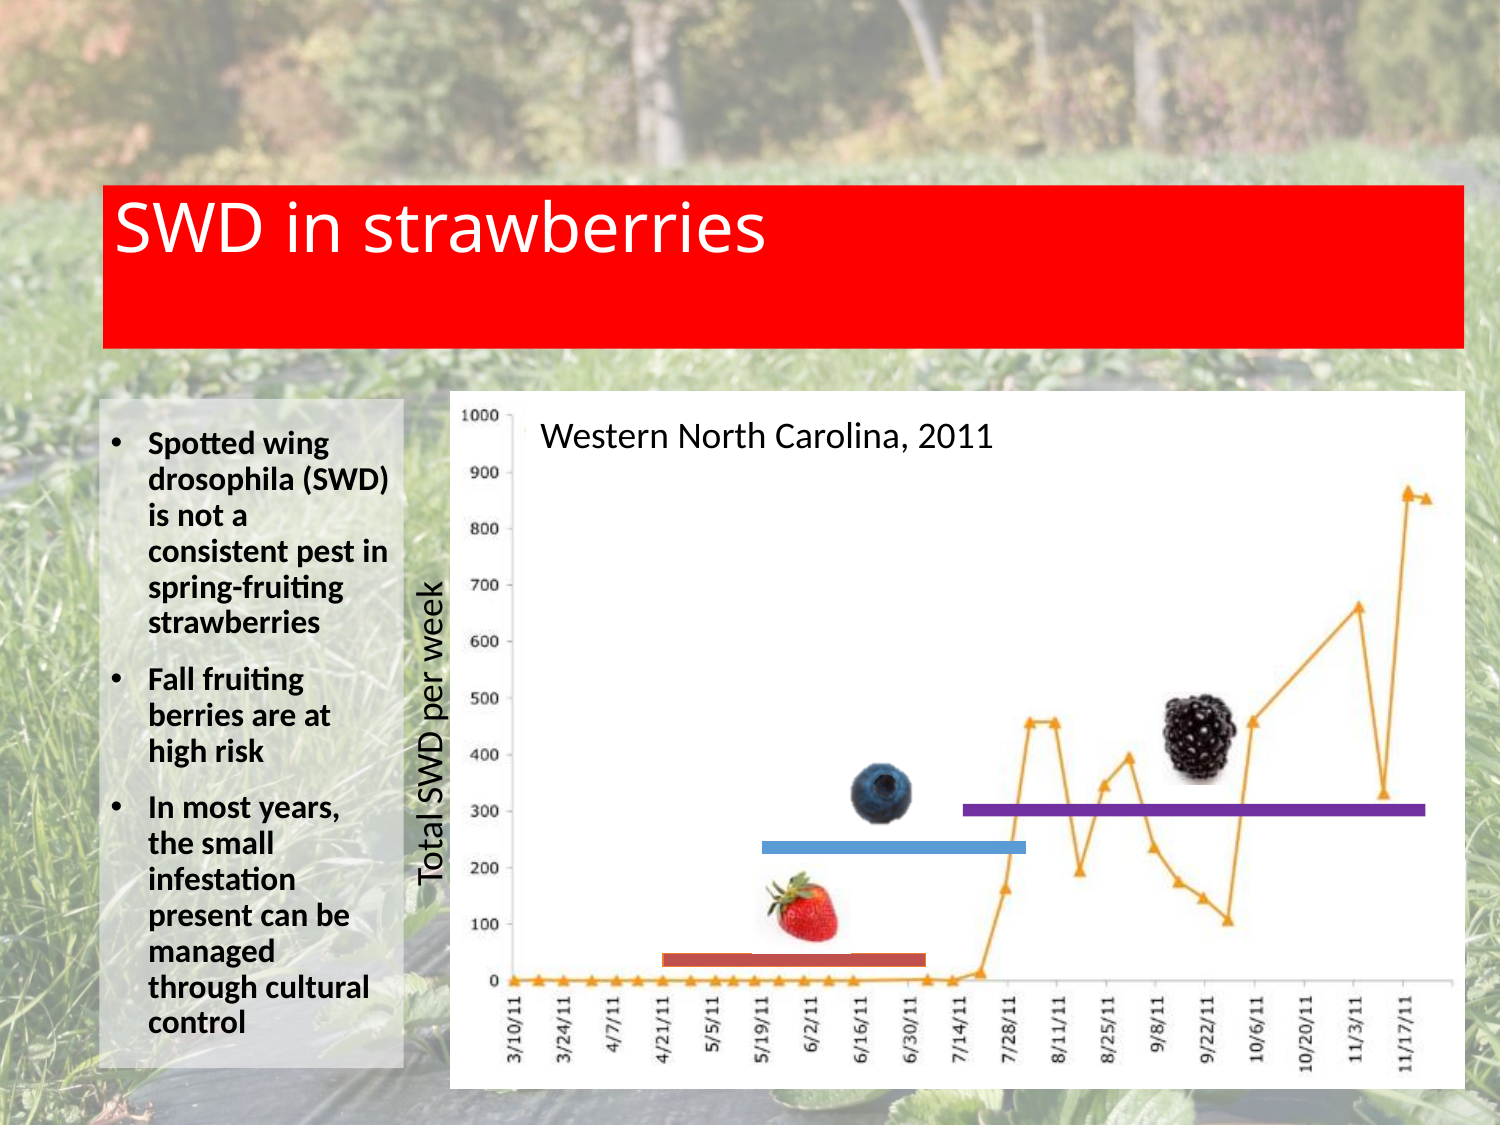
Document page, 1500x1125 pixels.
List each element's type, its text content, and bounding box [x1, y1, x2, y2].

text_box SWD in strawberries [103, 185, 1465, 349]
text_box Spotted wing drosophila (SWD) is not a consistent pest in spring-fruiting strawberries Fall fruiting berries are at high risk In most years, the small infestation present can be managed through cultural control [99, 398, 404, 1069]
picture [450, 391, 1465, 1089]
text_box Total SWD per week [397, 538, 450, 901]
